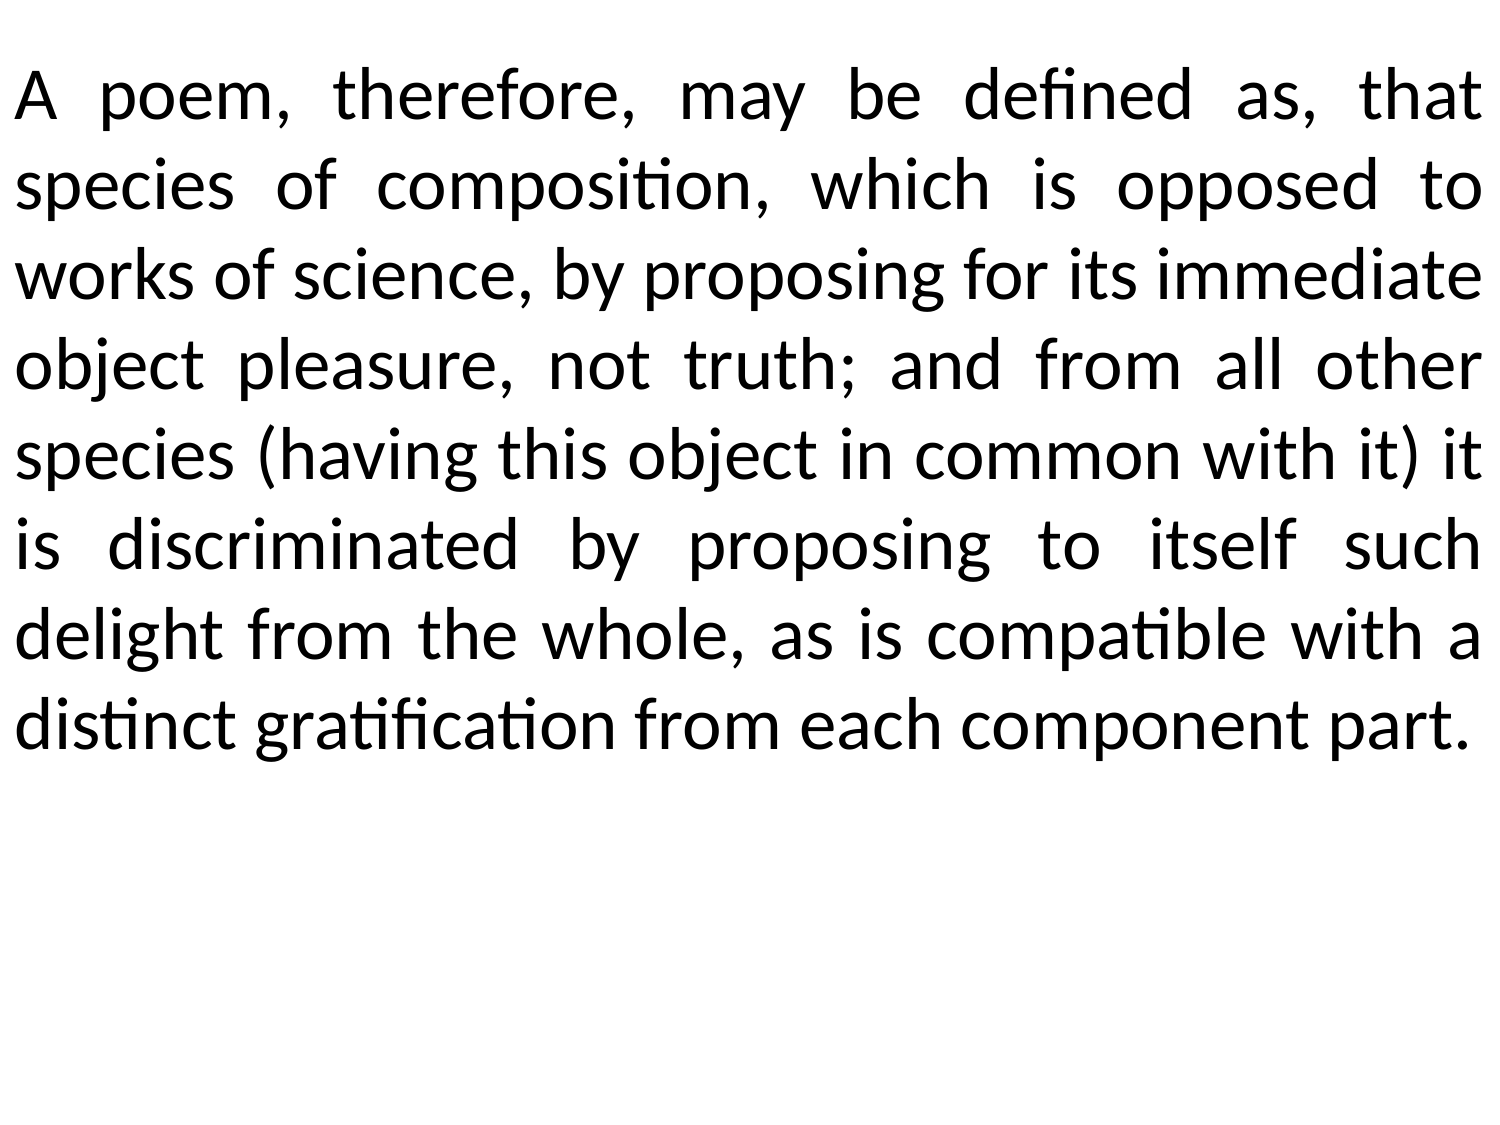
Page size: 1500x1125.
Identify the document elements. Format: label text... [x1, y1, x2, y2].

text_box A poem, therefore, may be defined as, that species of composition, which is opposed to works of science, by proposing for its immediate object pleasure, not truth; and from all other species (having this object in common with it) it is discriminated by proposing to itself such delight from the whole, as is compatible with a distinct gratification from each component part. [0, 37, 1500, 773]
